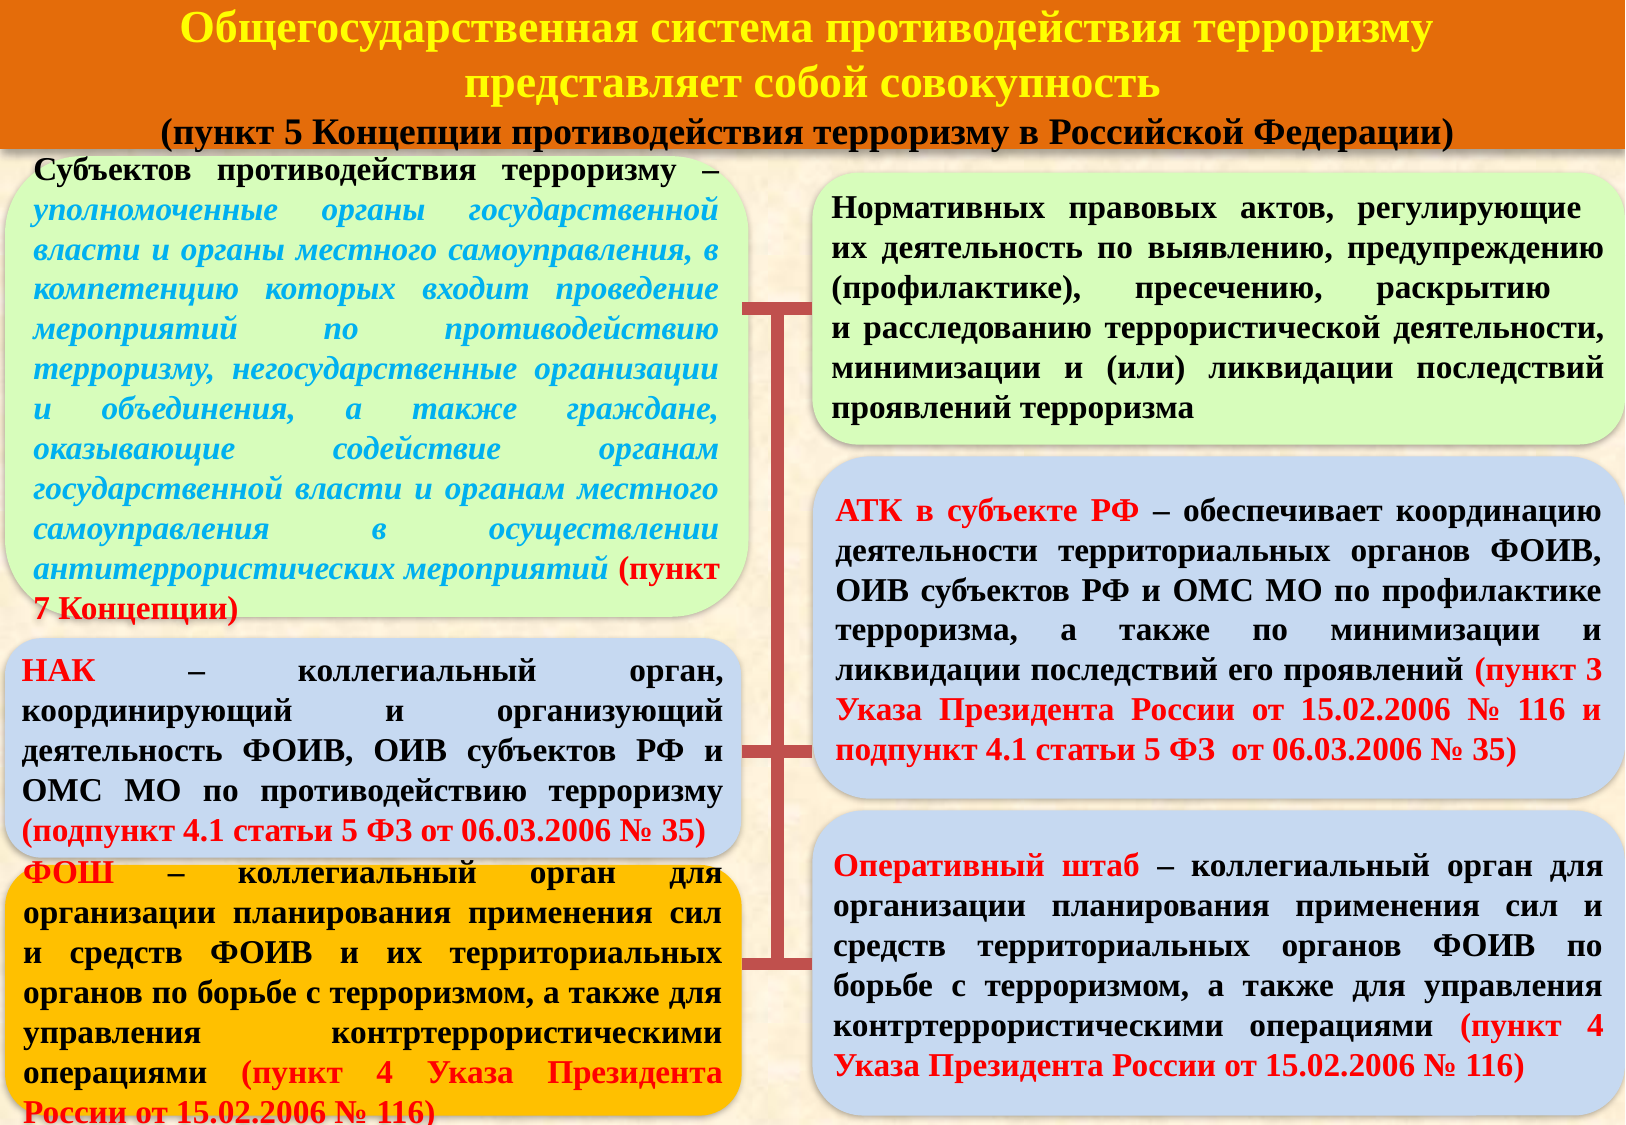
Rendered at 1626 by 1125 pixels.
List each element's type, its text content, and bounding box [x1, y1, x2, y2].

text_box ФОШ – коллегиальный орган для организации планирования применения сил и средств ФОИВ и их территориальных органов по борьбе с терроризмом, а также для управления контртеррористическими операциями (пункт 4 Указа Президента России от 15.02.2006 № 116) [5, 864, 742, 1116]
text_box Нормативных правовых актов, регулирующие их деятельность по выявлению, предупреждению (профилактике), пресечению, раскрытию и расследованию террористической деятельности, минимизации и (или) ликвидации последствий проявлений терроризма [812, 172, 1625, 445]
text_box Общегосударственная система противодействия терроризму представляет собой совокупность (пункт 5 Концепции противодействия терроризму в Российской Федерации) [0, 0, 1625, 149]
text_box АТК в субъекте РФ – обеспечивает координацию деятельности территориальных органов ФОИВ, ОИВ субъектов РФ и ОМС МО по профилактике терроризма, а также по минимизации и ликвидации последствий его проявлений (пункт 3 Указа Президента России от 15.02.2006 № 116 и подпункт 4.1 статьи 5 ФЗ от 06.03.2006 № 35) [812, 456, 1625, 799]
text_box Субъектов противодействия терроризму – уполномоченные органы государственной власти и органы местного самоуправления, в компетенцию которых входит проведение мероприятий по противодействию терроризму, негосударственные организации и объединения, а также граждане, оказывающие содействие органам государственной власти и органам местного самоуправления в осуществлении антитеррористических мероприятий (пункт 7 Концепции) [5, 156, 749, 617]
text_box Оперативный штаб – коллегиальный орган для организации планирования применения сил и средств территориальных органов ФОИВ по борьбе с терроризмом, а также для управления контртеррористическими операциями (пункт 4 Указа Президента России от 15.02.2006 № 116) [812, 810, 1625, 1116]
text_box НАК – коллегиальный орган, координирующий и организующий деятельность ФОИВ, ОИВ субъектов РФ и ОМС МО по противодействию терроризму (подпункт 4.1 статьи 5 ФЗ от 06.03.2006 № 35) [4, 638, 742, 858]
picture [0, 0, 1626, 1125]
